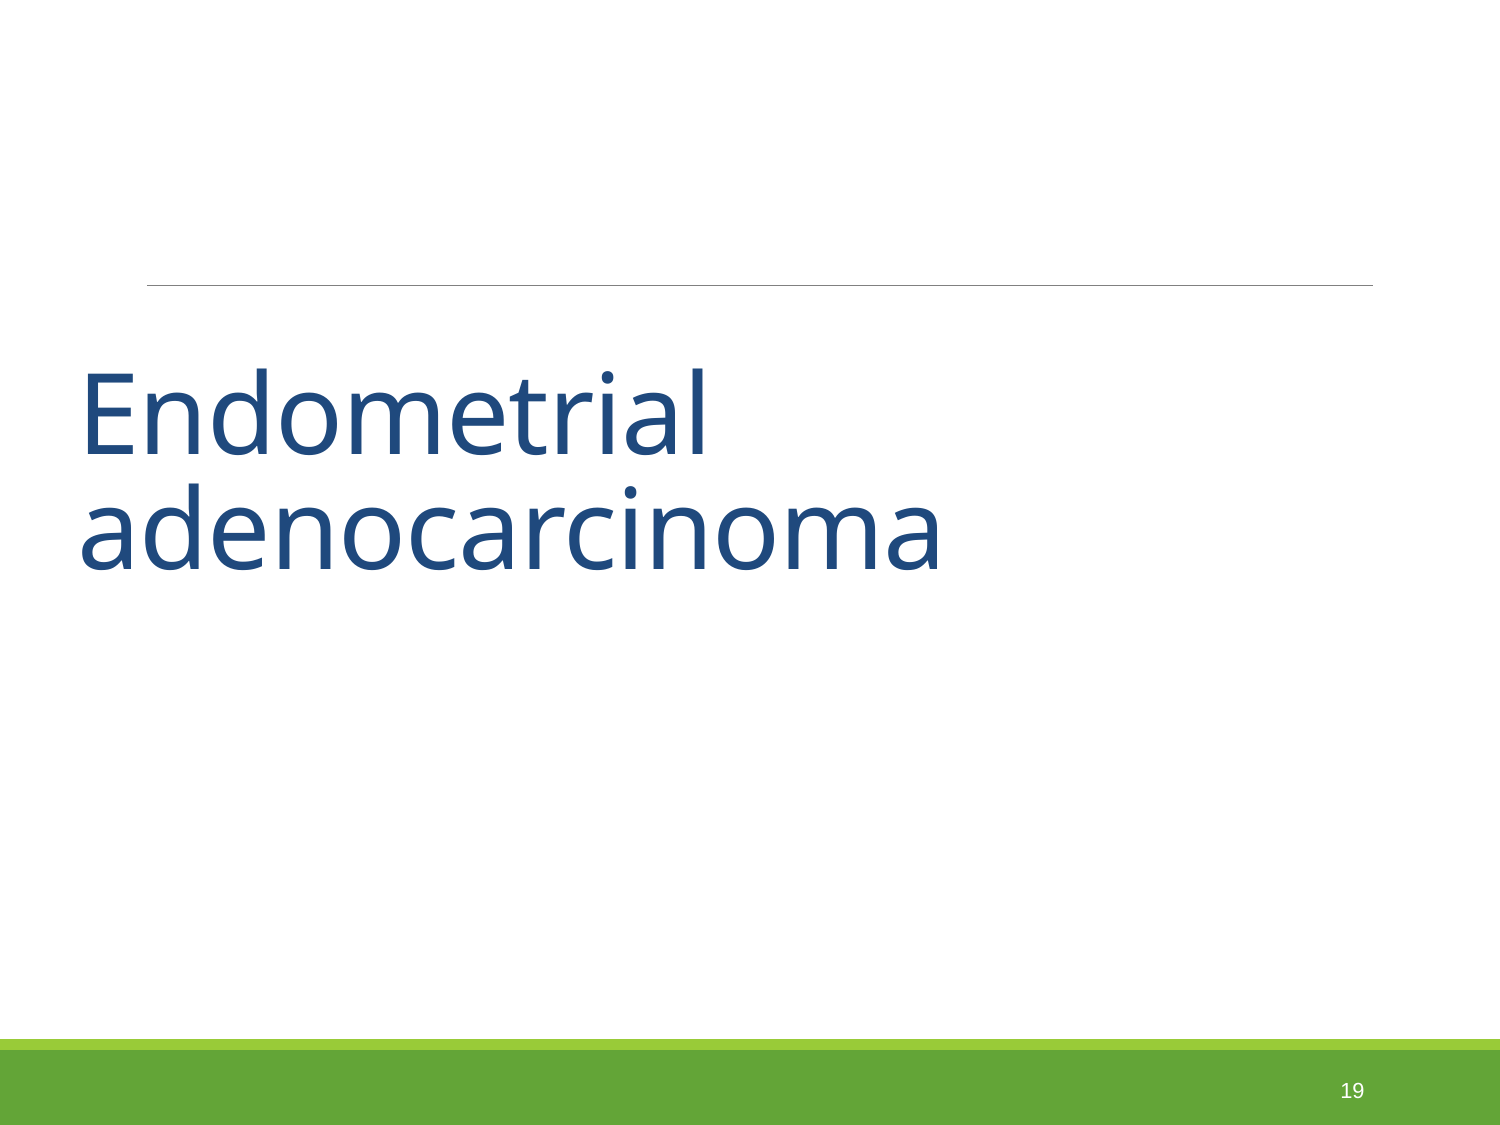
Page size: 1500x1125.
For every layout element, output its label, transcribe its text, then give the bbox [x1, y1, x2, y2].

title Endometrial adenocarcinoma [62, 412, 1425, 600]
slide_number 19 [1218, 1059, 1380, 1120]
